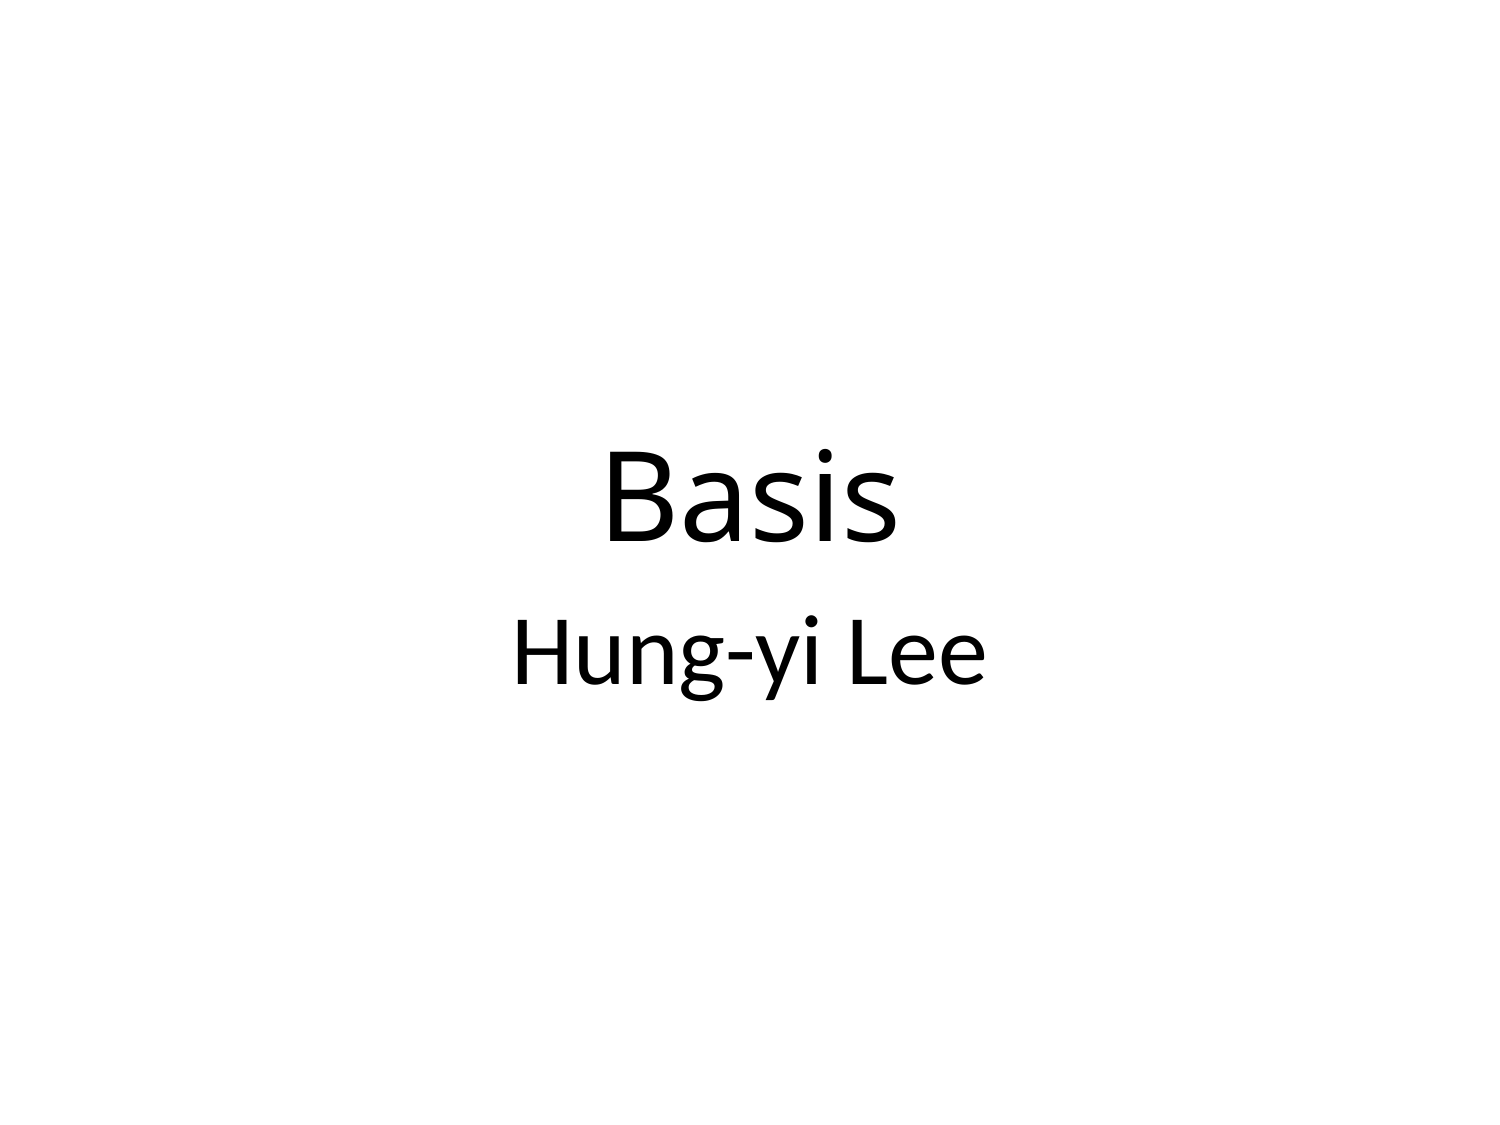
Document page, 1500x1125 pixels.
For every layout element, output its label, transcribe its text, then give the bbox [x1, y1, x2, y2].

title Basis [112, 184, 1388, 576]
subtitle Hung-yi Lee [187, 590, 1313, 863]
